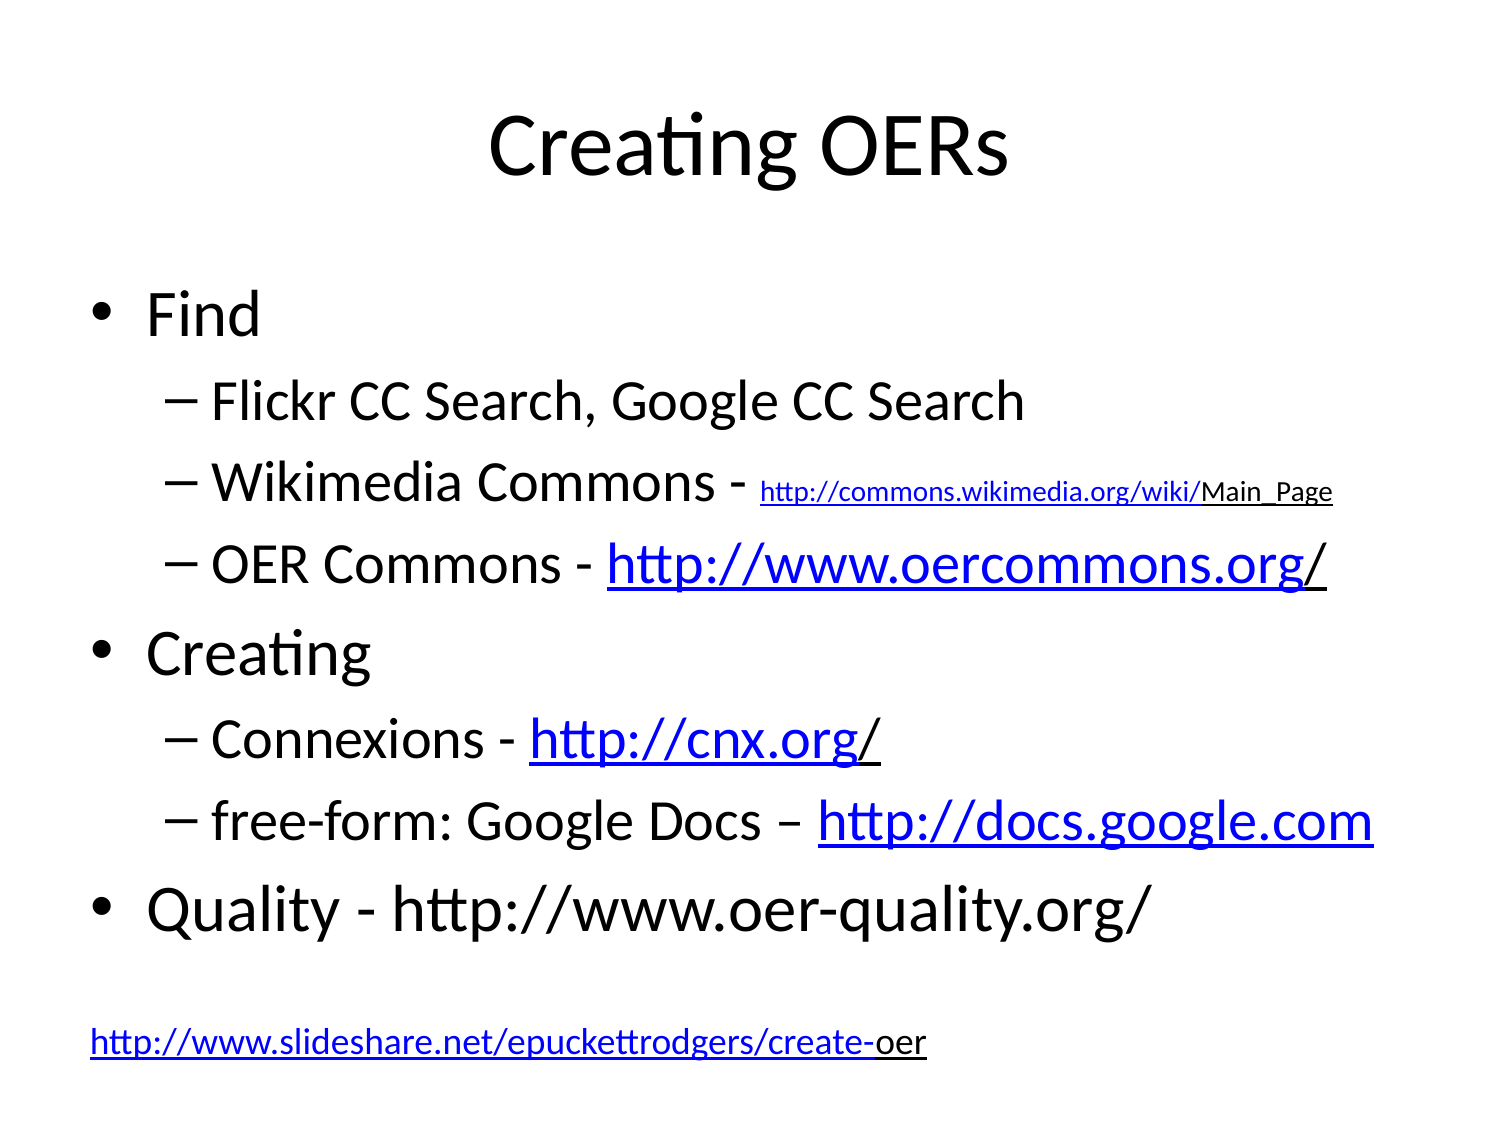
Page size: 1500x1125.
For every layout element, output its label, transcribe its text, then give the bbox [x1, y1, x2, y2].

text_box http://www.slideshare.net/epuckettrodgers/create-oer [74, 1009, 1402, 1070]
list Find Flickr CC Search, Google CC Search Wikimedia Commons - http://commons.wikimedia.org/wiki/Main_Page OER Commons - http://www.oercommons.org/ Creating Connexions - http://cnx.org/ free-form: Google Docs – http://docs.google.com Quality - http://www.oer-quality.org/ [75, 262, 1425, 1005]
title Creating OERs [75, 45, 1425, 233]
